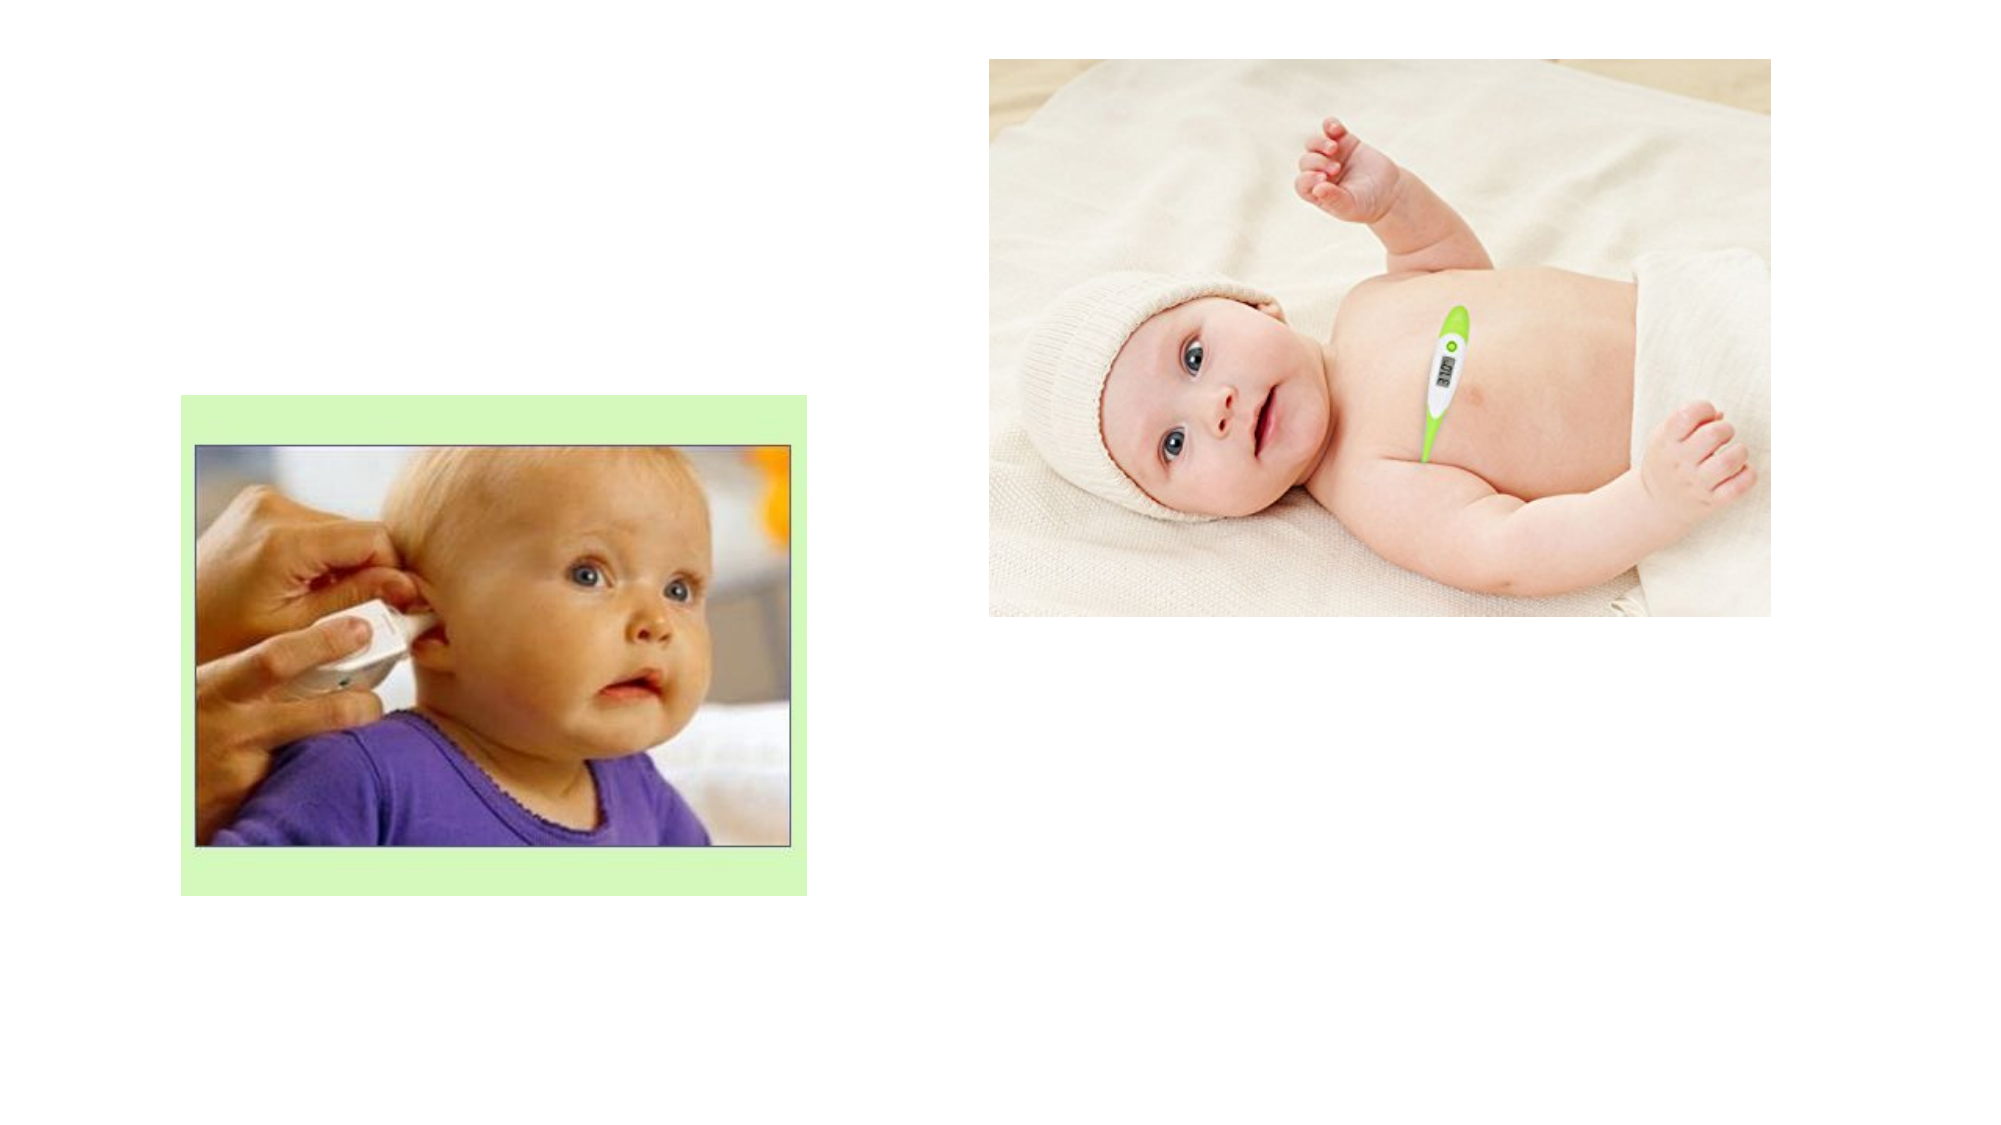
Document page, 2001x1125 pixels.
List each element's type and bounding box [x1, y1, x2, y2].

picture [989, 59, 1771, 617]
picture [181, 395, 807, 896]
